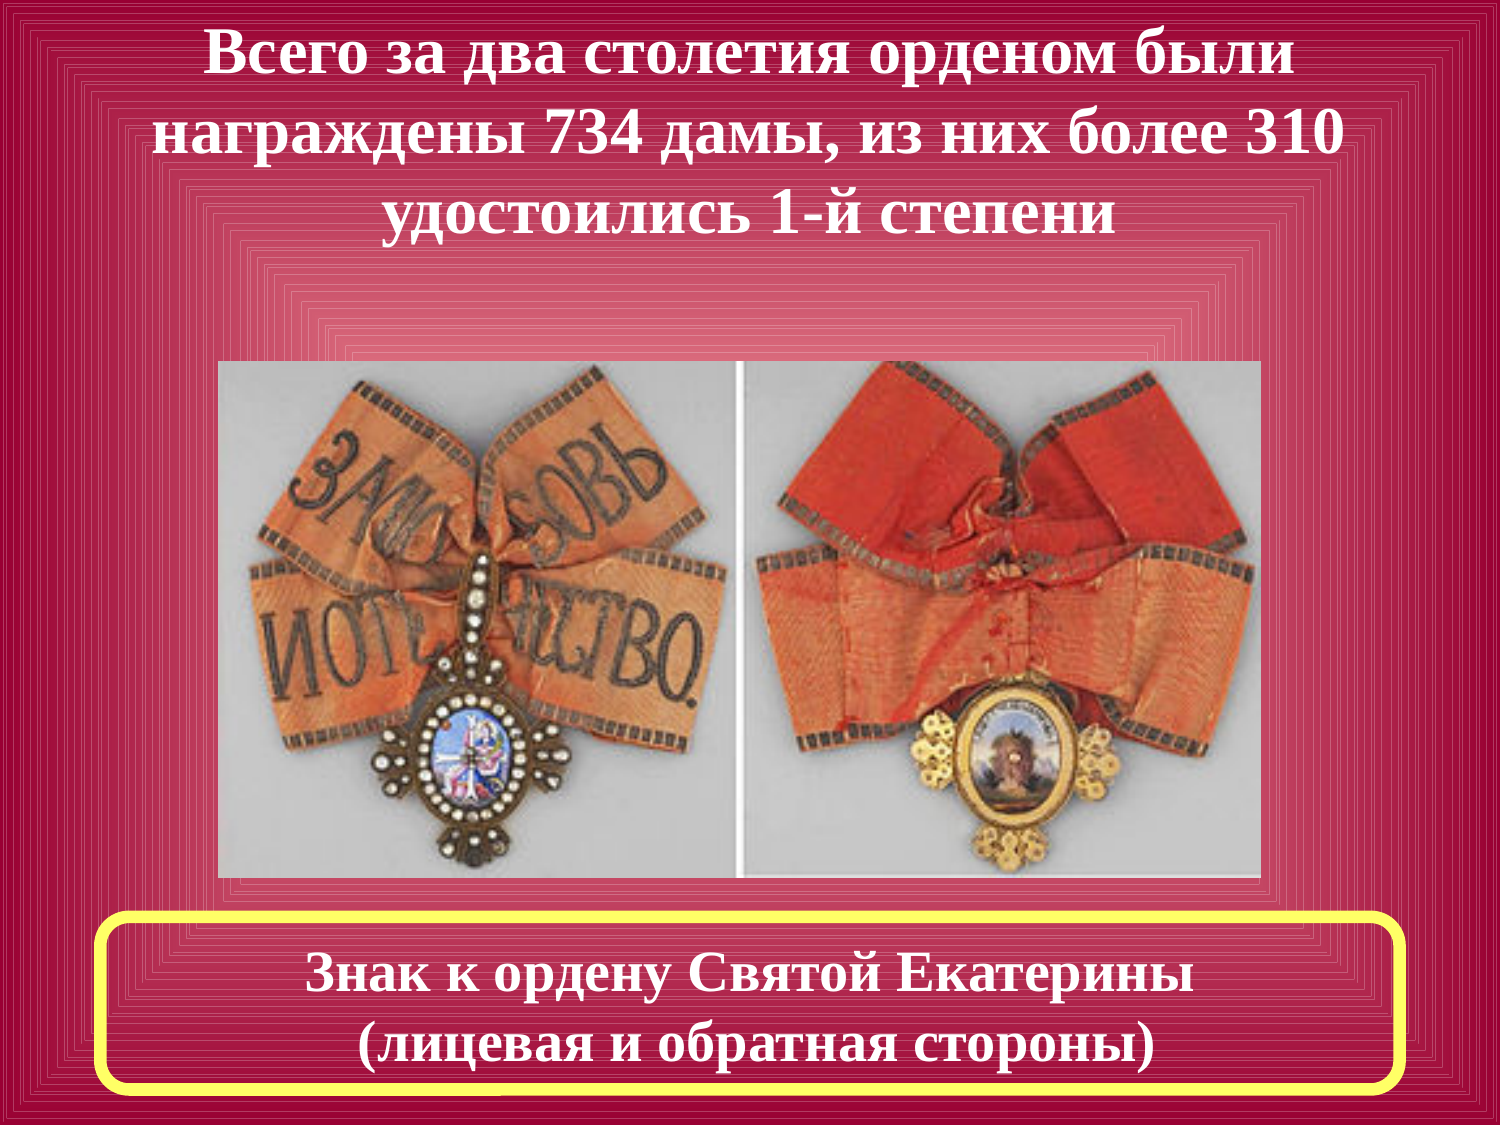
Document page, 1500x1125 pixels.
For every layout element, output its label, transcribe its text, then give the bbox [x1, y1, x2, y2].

picture [218, 361, 1261, 878]
text_box Всего за два столетия орденом были награждены 734 дамы, из них более 310 удостоились 1-й степени [0, 0, 1500, 255]
text_box Знак к ордену Святой Екатерины (лицевая и обратная стороны) [98, 914, 1402, 1092]
